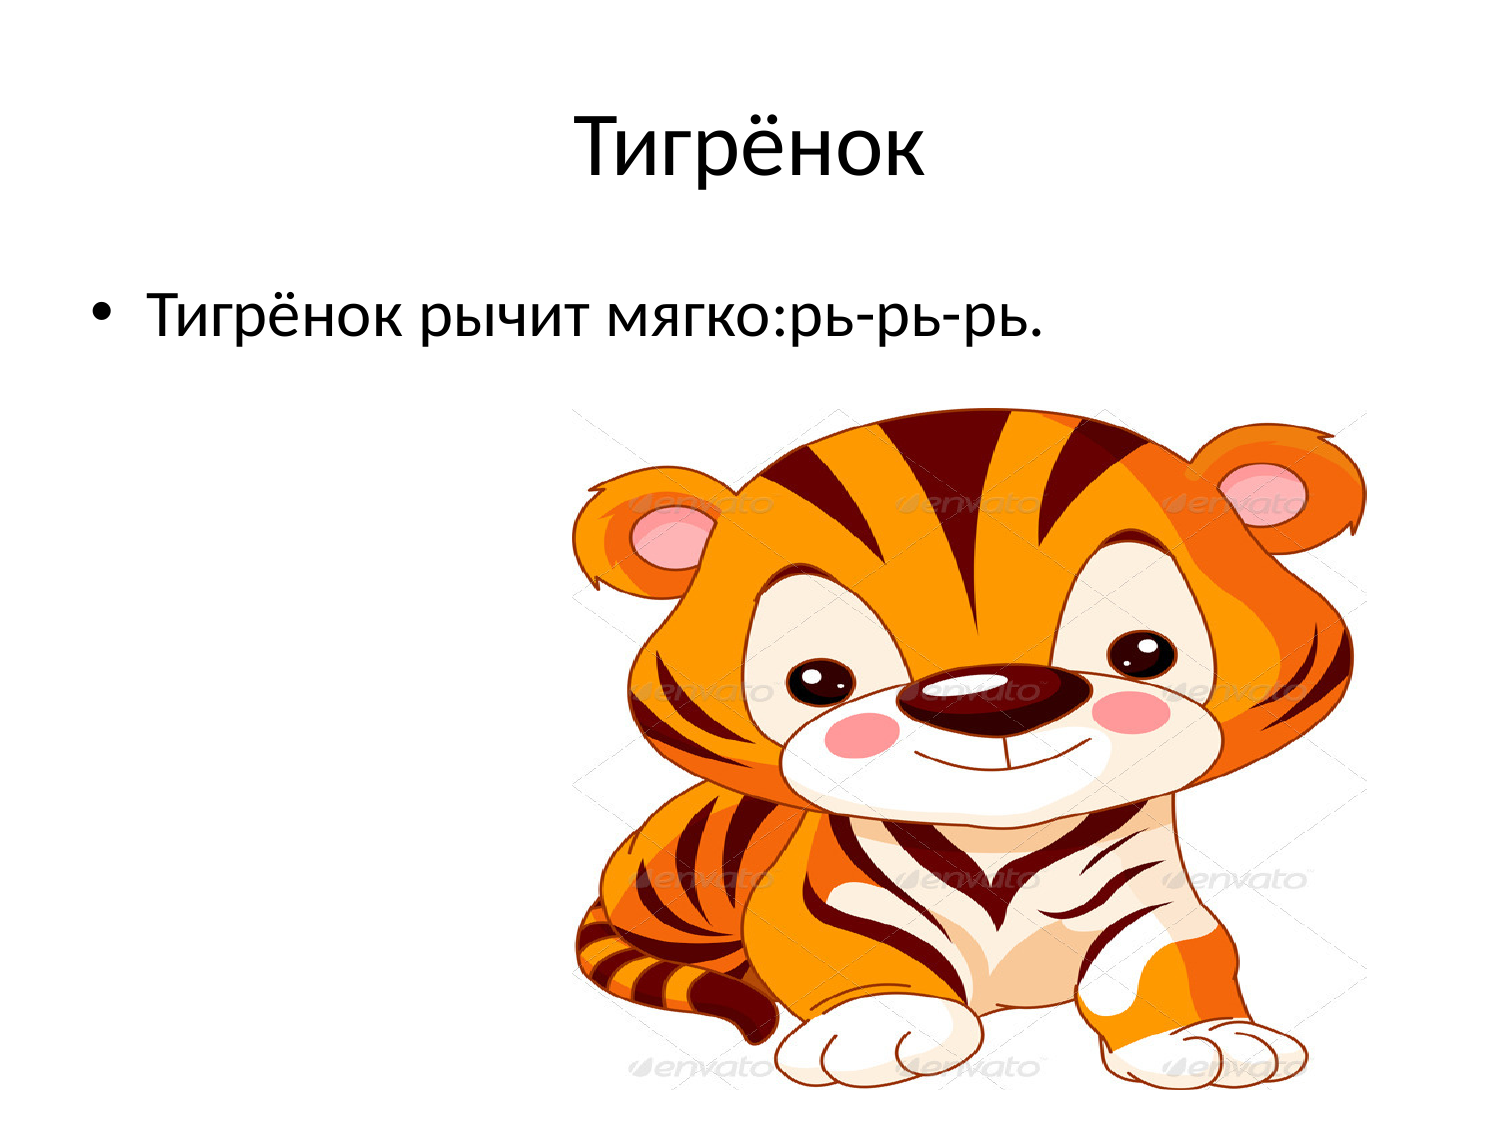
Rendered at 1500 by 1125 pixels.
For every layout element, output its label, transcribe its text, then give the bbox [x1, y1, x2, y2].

list Тигрёнок рычит мягко:рь-рь-рь. [75, 262, 1425, 1005]
title Тигрёнок [75, 45, 1425, 233]
picture [572, 408, 1367, 1090]
